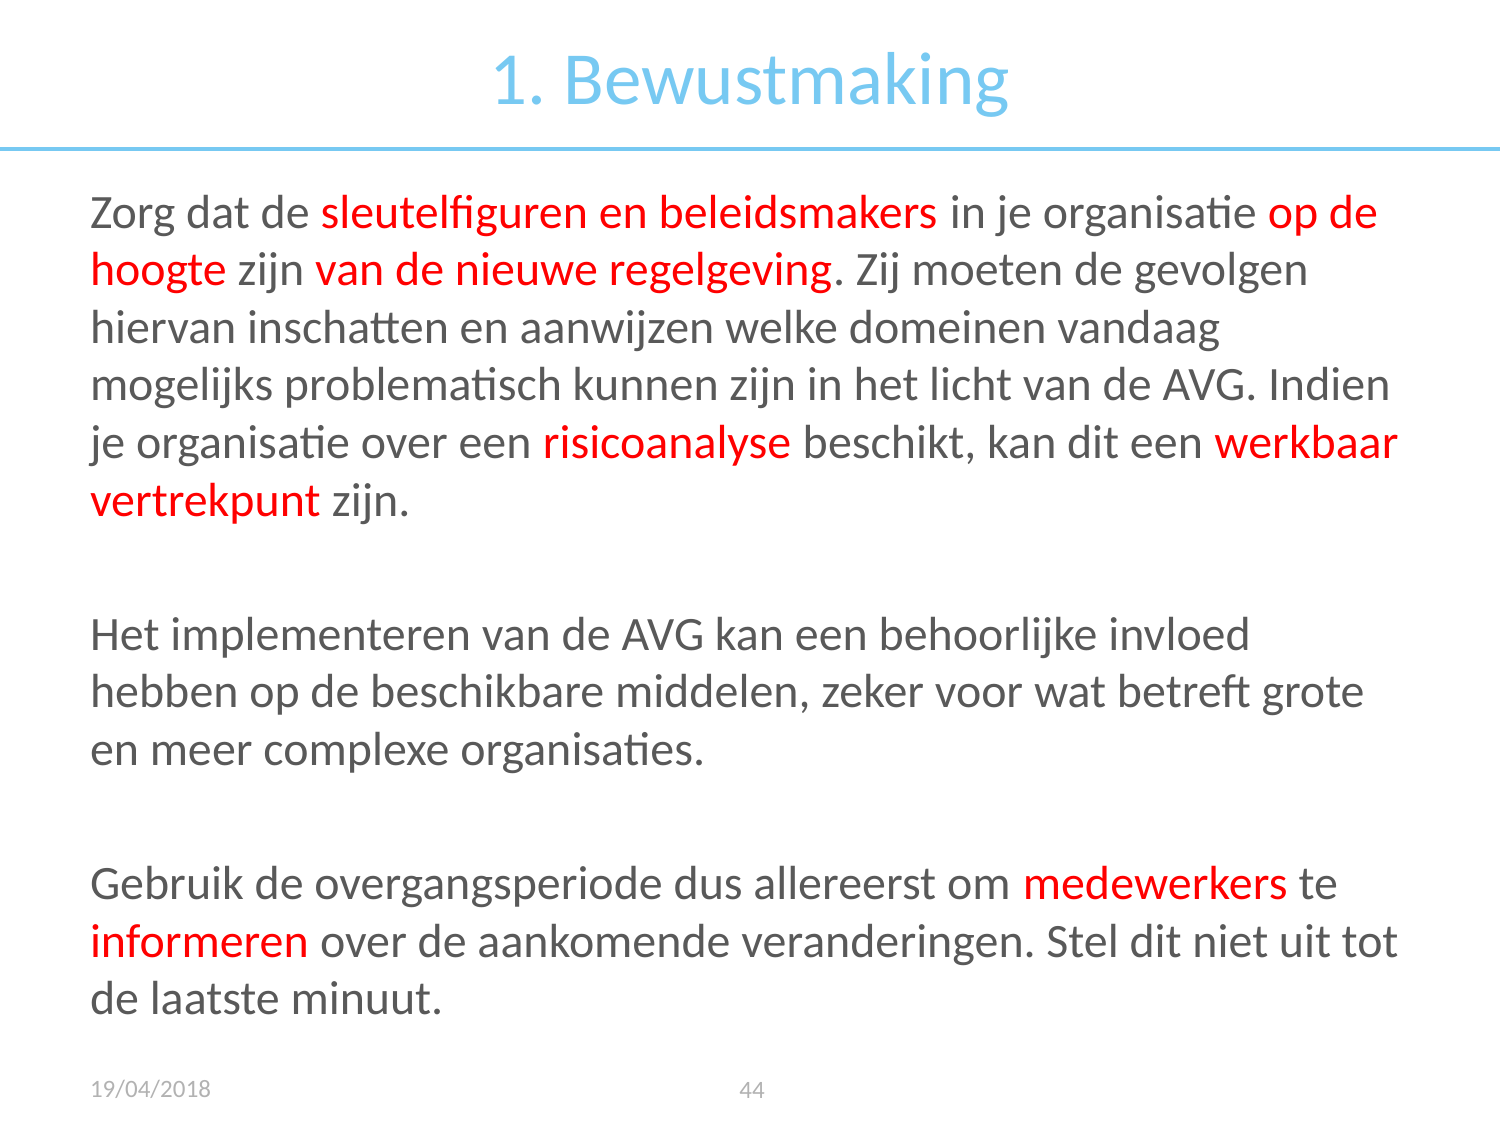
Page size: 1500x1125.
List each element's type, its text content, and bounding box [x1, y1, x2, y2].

slide_number 44 [577, 1058, 928, 1119]
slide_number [75, 1057, 425, 1118]
list Zorg dat de sleutelfiguren en beleidsmakers in je organisatie op de hoogte zijn van de nieuwe regelgeving. Zij moeten de gevolgen hiervan inschatten en aanwijzen welke domeinen vandaag mogelijks problematisch kunnen zijn in het licht van de AVG. Indien je organisatie over een risicoanalyse beschikt, kan dit een werkbaar vertrekpunt zijn. Het implementeren van de AVG kan een behoorlijke invloed hebben op de beschikbare middelen, zeker voor wat betreft grote en meer complexe organisaties. Gebruik de overgangsperiode dus allereerst om medewerkers te informeren over de aankomende veranderingen. Stel dit niet uit tot de laatste minuut. [75, 172, 1425, 1035]
title 1. Bewustmaking [0, 0, 1500, 149]
